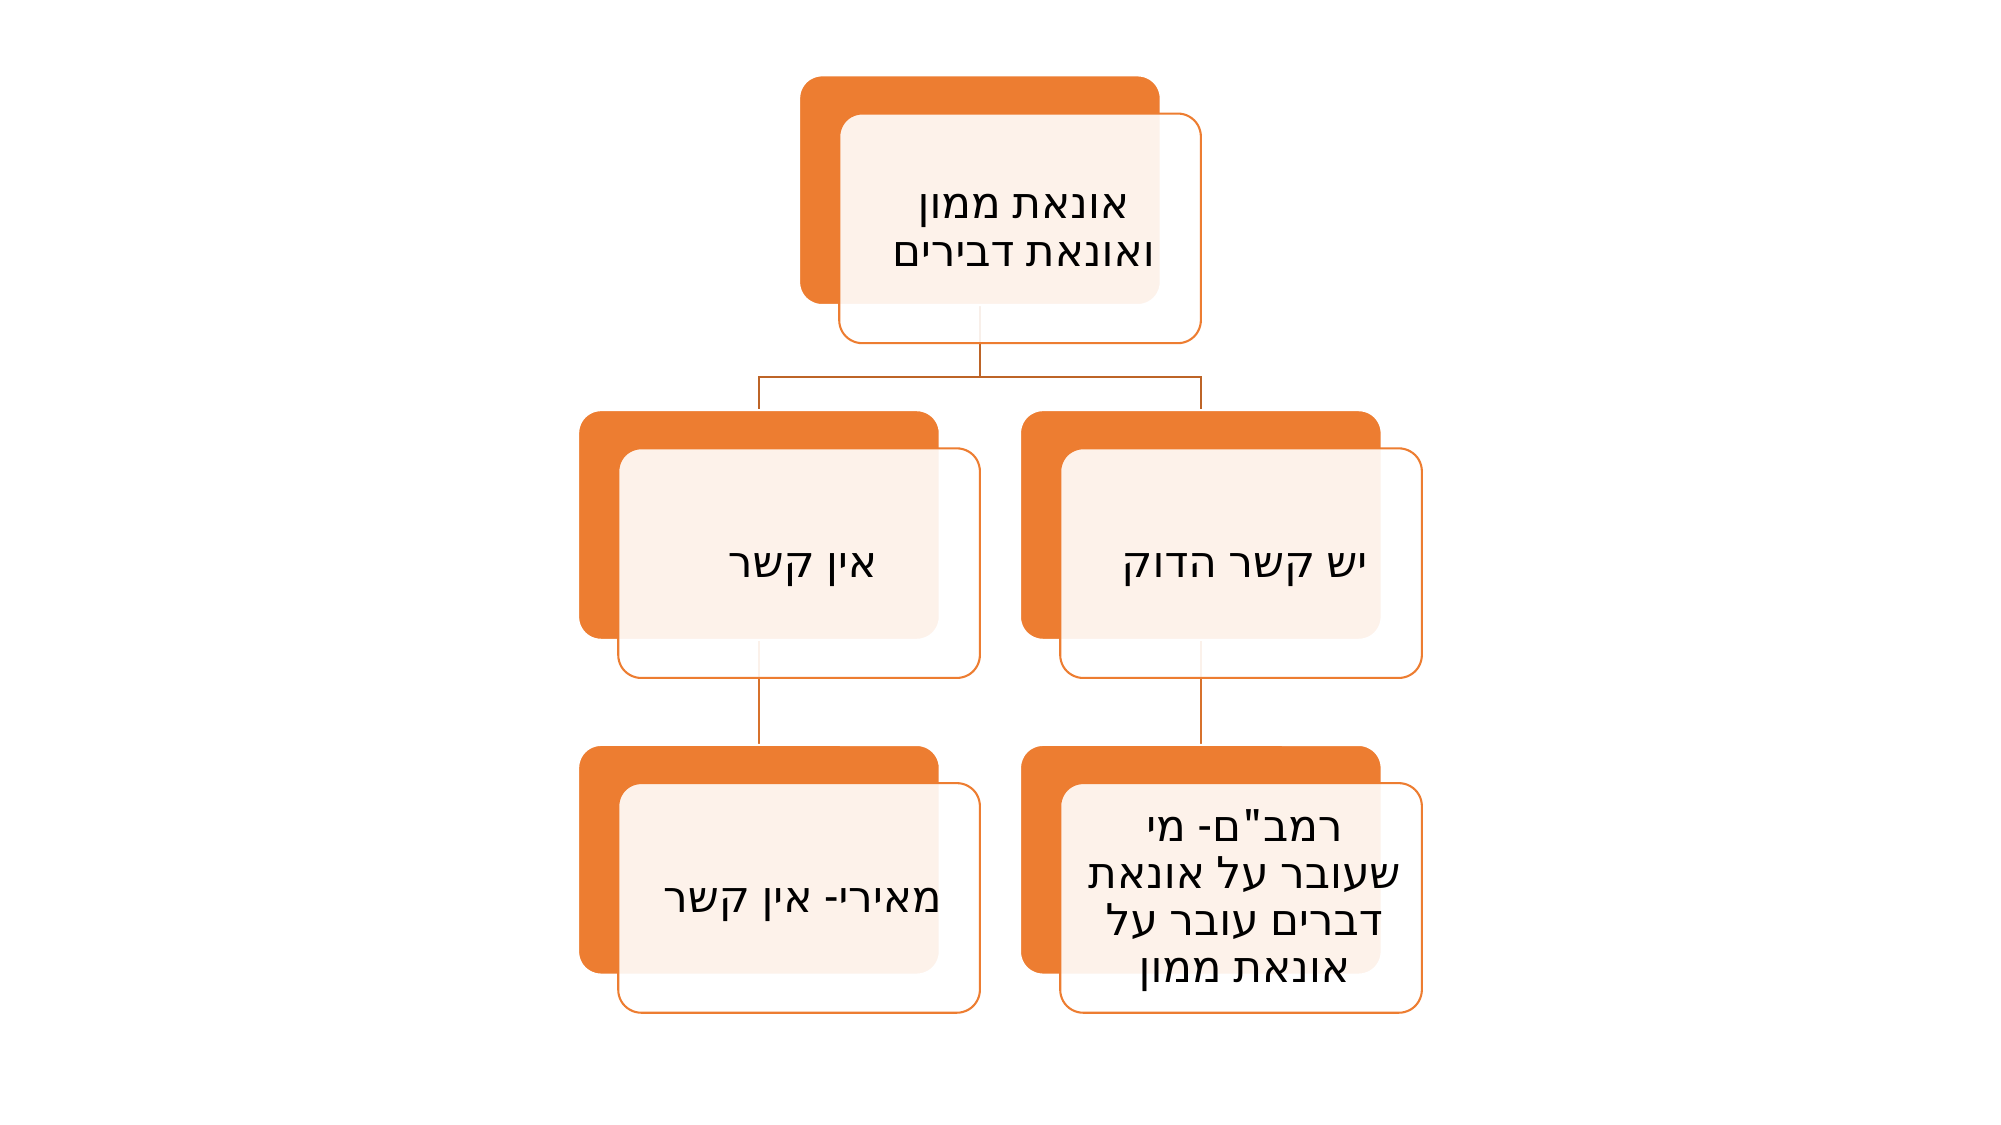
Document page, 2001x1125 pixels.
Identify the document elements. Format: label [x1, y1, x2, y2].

list [137, 74, 1863, 1014]
